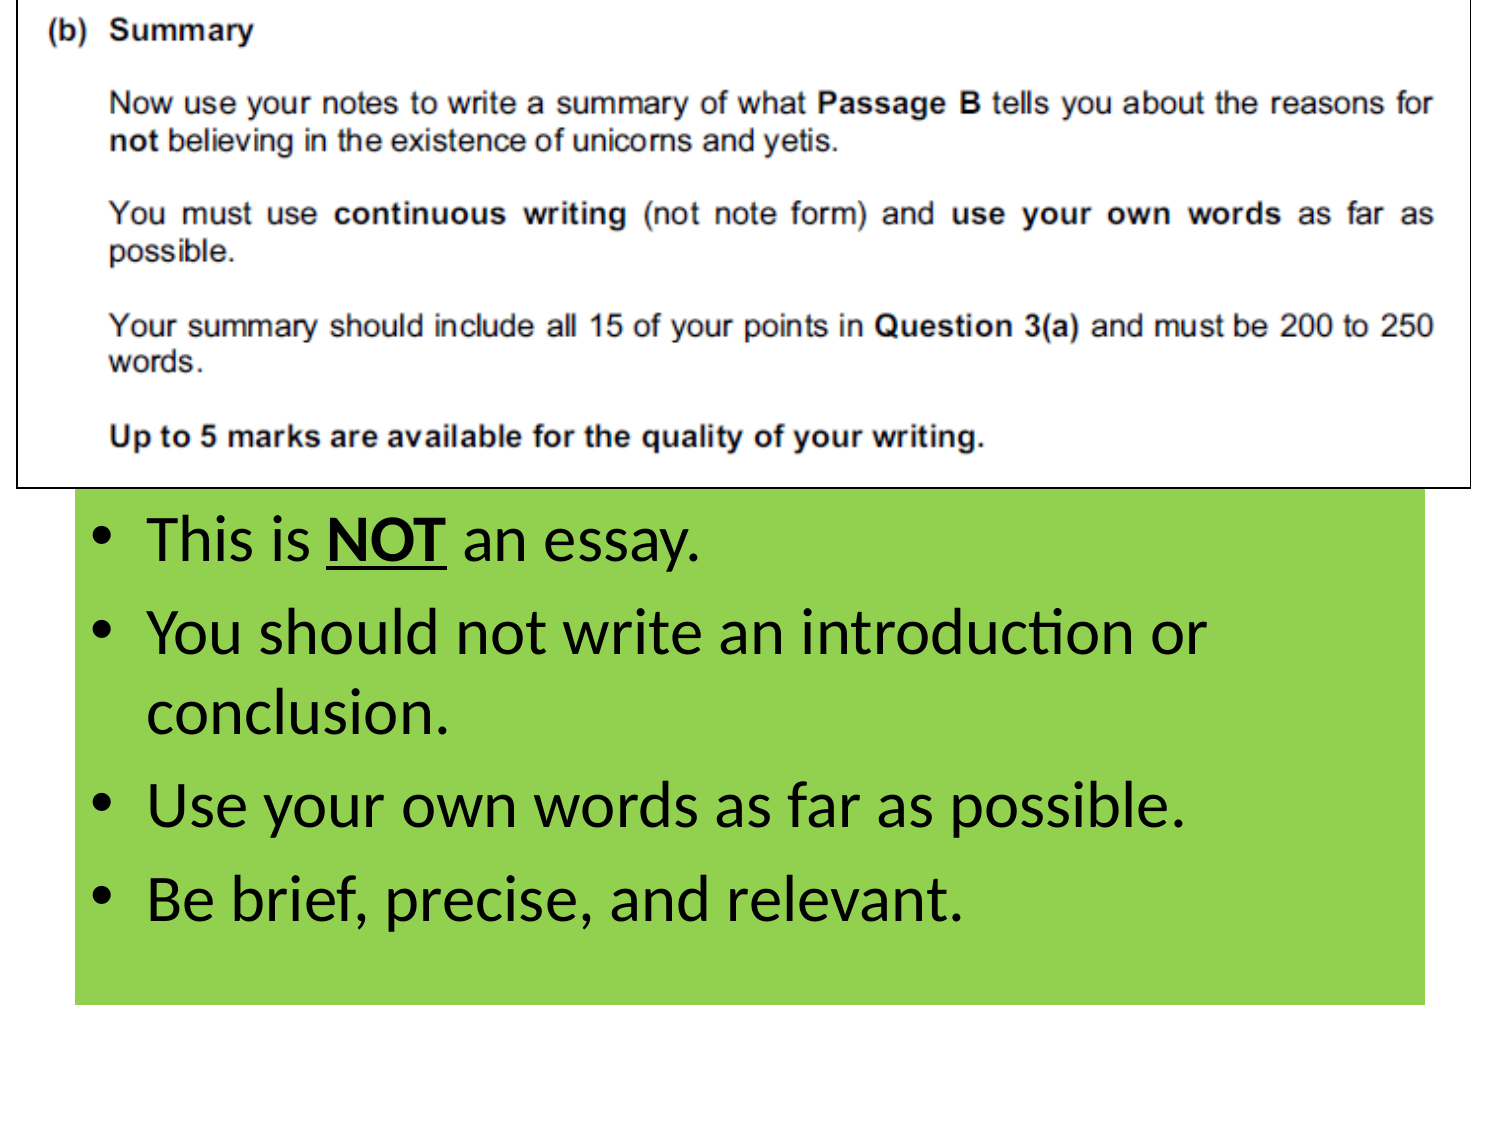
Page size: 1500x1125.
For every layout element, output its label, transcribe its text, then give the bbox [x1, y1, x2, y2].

list This is NOT an essay. You should not write an introduction or conclusion. Use your own words as far as possible. Be brief, precise, and relevant. [75, 496, 1425, 1005]
picture [17, 0, 1471, 488]
